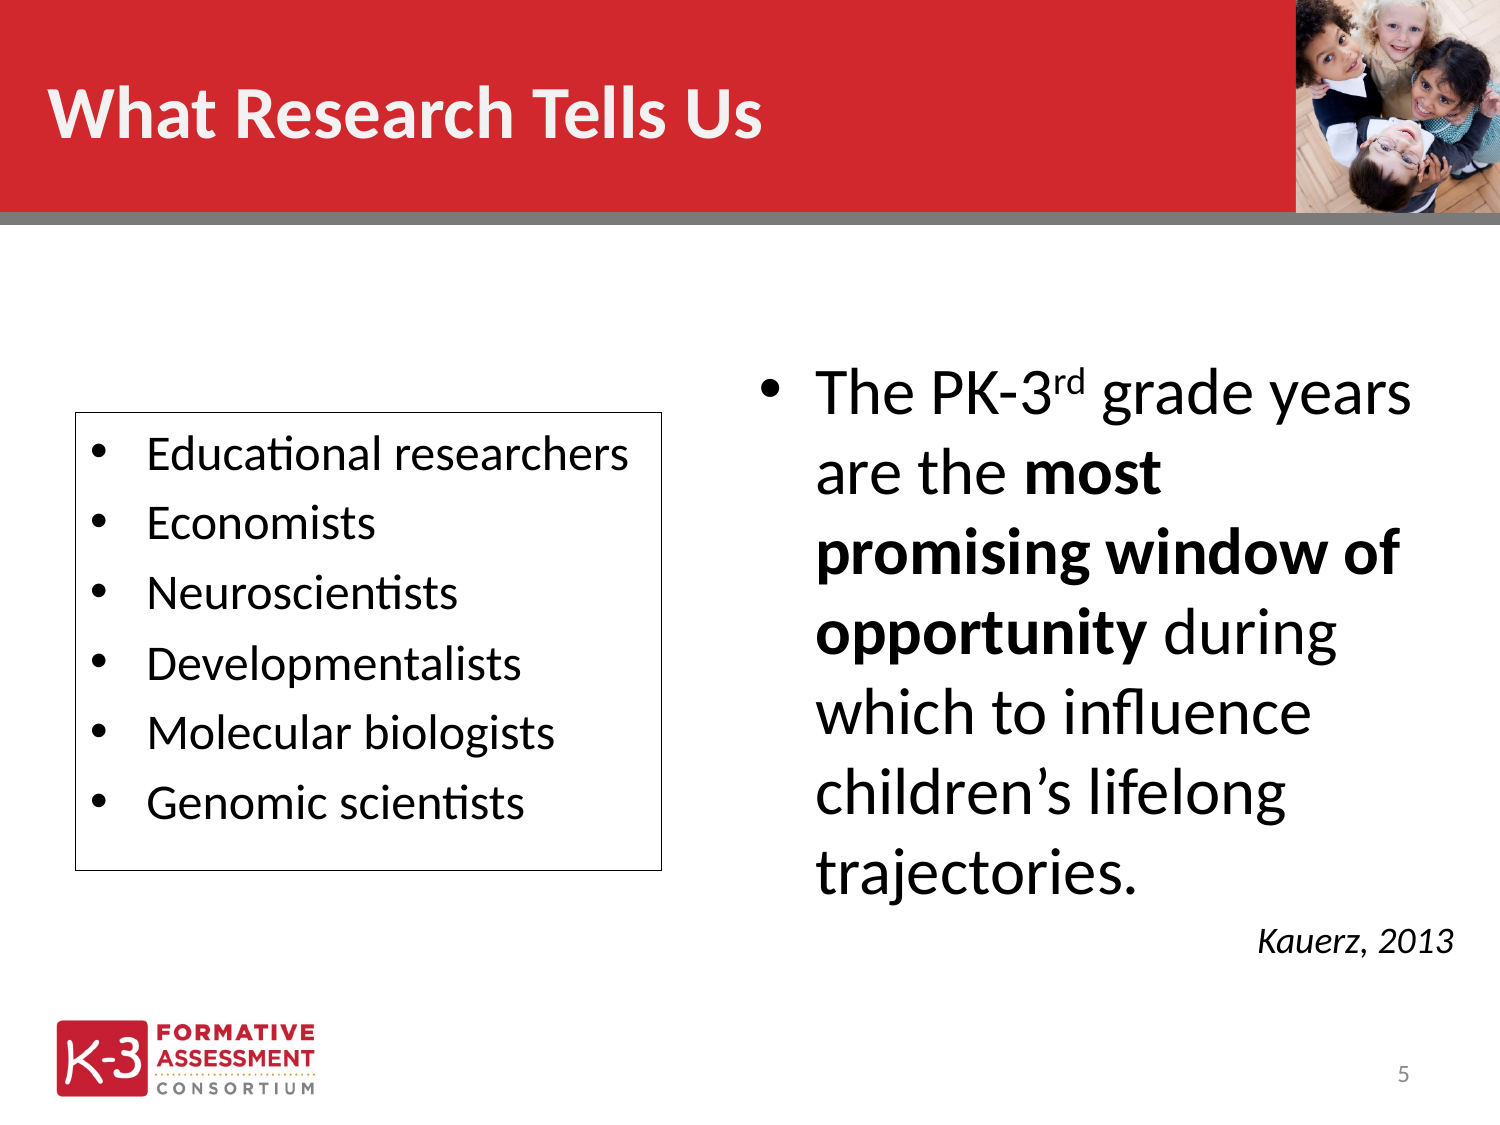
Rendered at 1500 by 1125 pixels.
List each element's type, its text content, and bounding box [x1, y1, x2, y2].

text_box Educational researchers Economists Neuroscientists Developmentalists Molecular biologists Genomic scientists [75, 412, 662, 871]
title What Research Tells Us [32, 15, 1290, 203]
slide_number 5 [1074, 1042, 1425, 1103]
picture [0, 0, 1500, 225]
text_box [32, 262, 1470, 1013]
picture [46, 1012, 326, 1105]
text_box [0, 0, 1293, 210]
